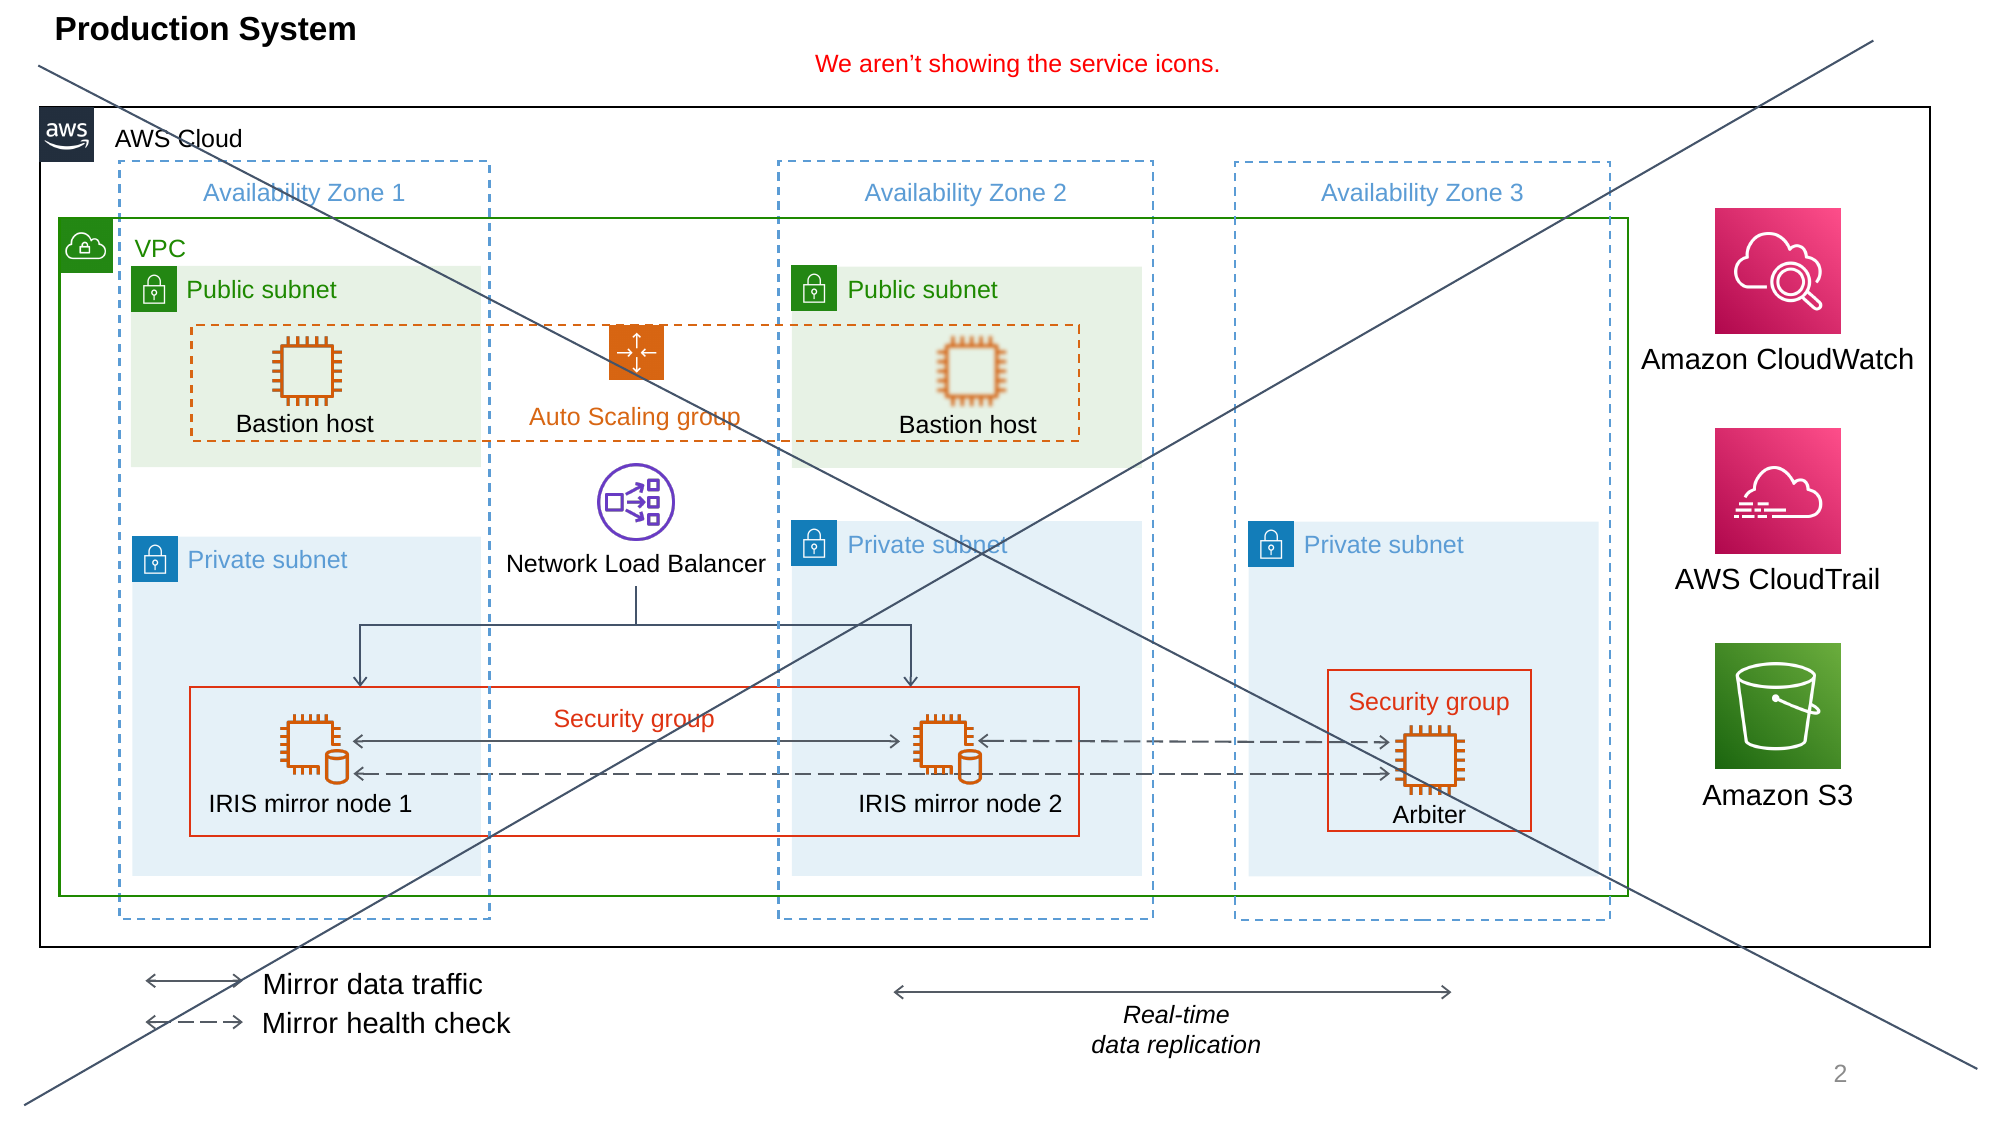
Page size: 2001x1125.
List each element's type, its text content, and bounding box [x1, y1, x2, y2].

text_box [38, 65, 1978, 1069]
text_box Production System [39, 0, 437, 40]
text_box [24, 40, 1874, 1106]
